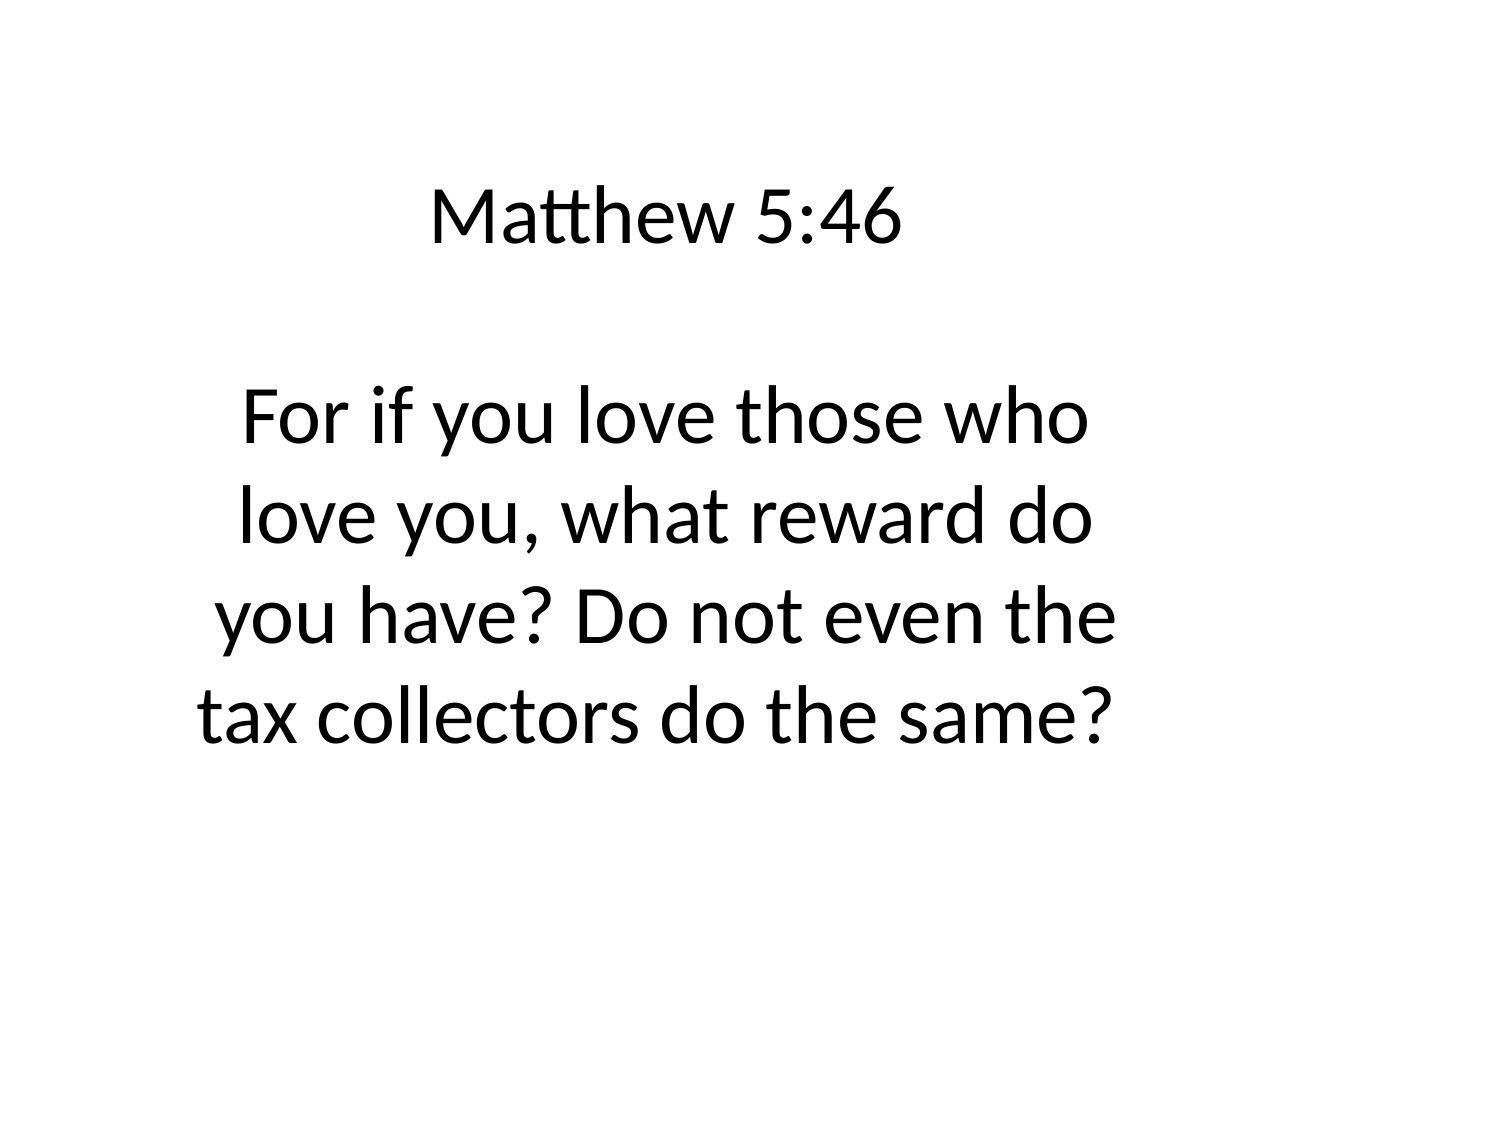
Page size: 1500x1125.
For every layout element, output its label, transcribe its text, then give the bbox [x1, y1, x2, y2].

text_box Matthew 5:46 For if you love those who love you, what reward do you have? Do not even the tax collectors do the same? [160, 152, 1173, 768]
